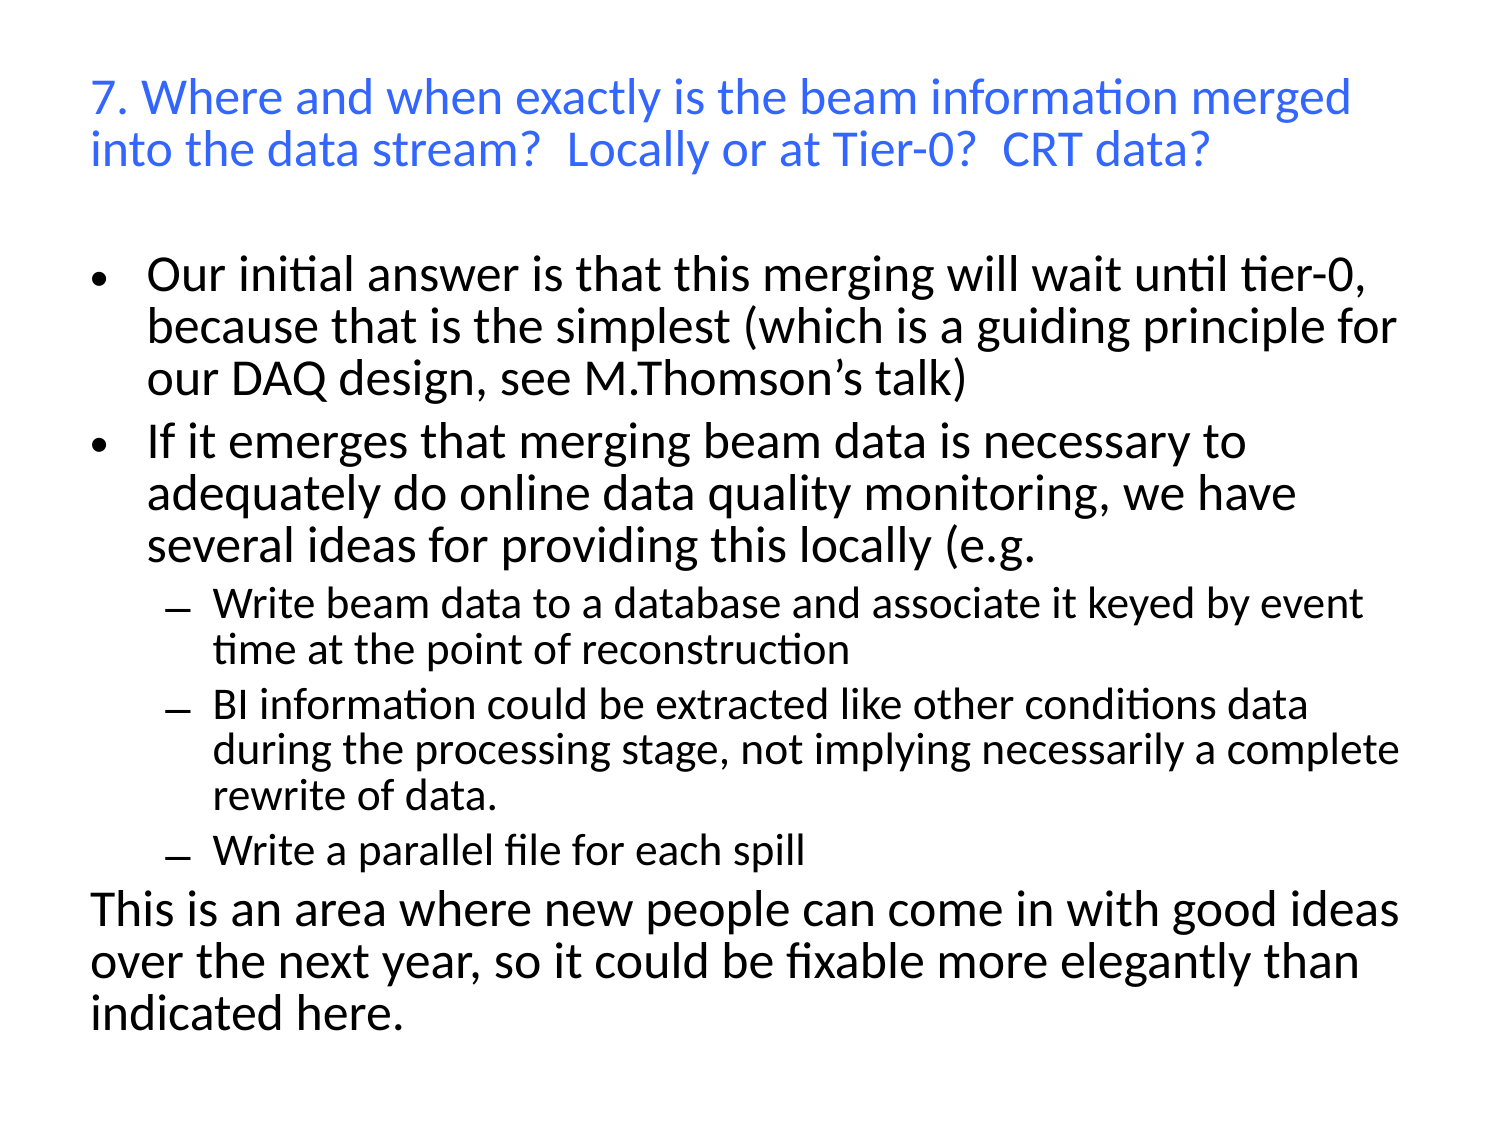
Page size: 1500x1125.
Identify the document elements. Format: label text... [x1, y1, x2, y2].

list 7. Where and when exactly is the beam information merged into the data stream? Locally or at Tier-0? CRT data? Our initial answer is that this merging will wait until tier-0, because that is the simplest (which is a guiding principle for our DAQ design, see M.Thomson’s talk) If it emerges that merging beam data is necessary to adequately do online data quality monitoring, we have several ideas for providing this locally (e.g. Write beam data to a database and associate it keyed by event time at the point of reconstruction BI information could be extracted like other conditions data during the processing stage, not implying necessarily a complete rewrite of data. Write a parallel file for each spill This is an area where new people can come in with good ideas over the next year, so it could be fixable more elegantly than indicated here. [75, 68, 1425, 1055]
